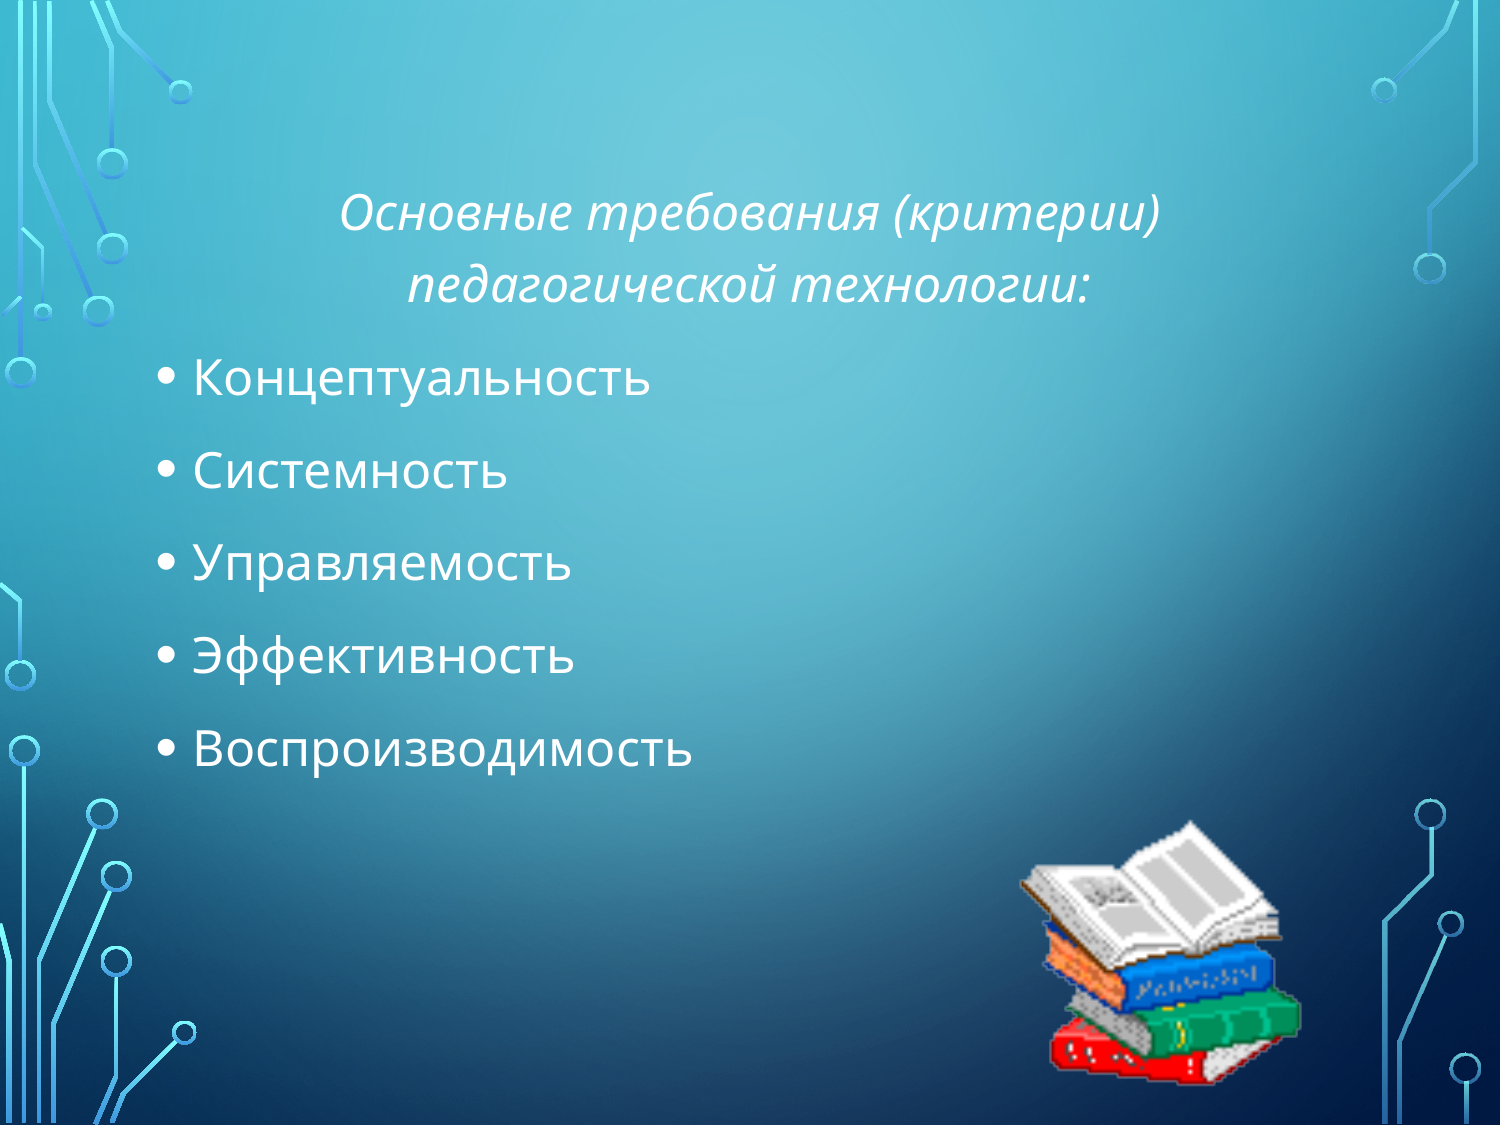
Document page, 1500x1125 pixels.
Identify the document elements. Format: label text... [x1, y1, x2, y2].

picture [1007, 784, 1313, 1091]
list Основные требования (критерии) педагогической технологии: Концептуальность Системность Управляемость Эффективность Воспроизводимость [140, 160, 1360, 950]
